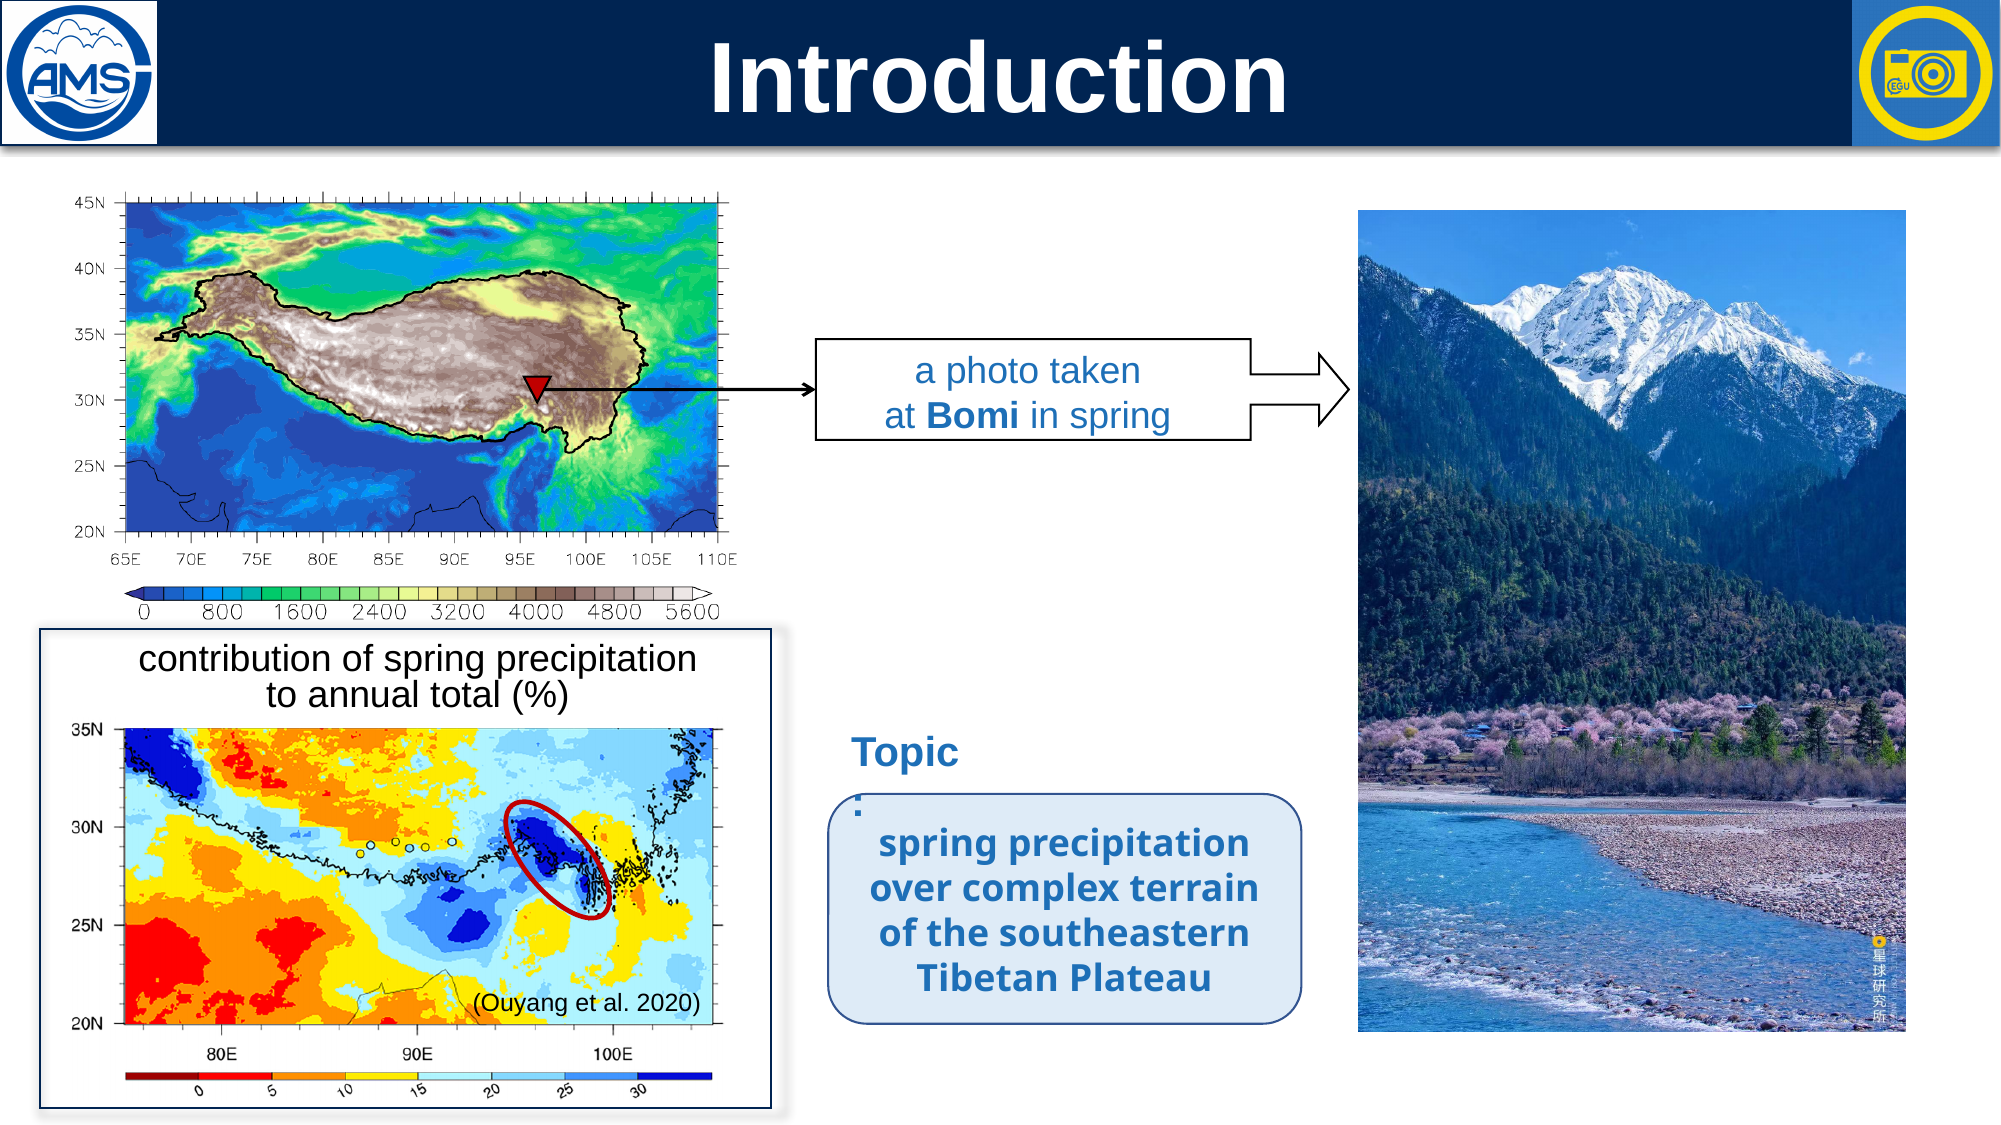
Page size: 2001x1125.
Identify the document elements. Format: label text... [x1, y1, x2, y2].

picture [2, 1, 160, 147]
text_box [57, 182, 758, 629]
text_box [39, 629, 772, 1108]
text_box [828, 717, 1302, 1024]
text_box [815, 339, 1349, 440]
picture [1852, 0, 2000, 146]
picture [1358, 210, 1906, 1032]
text_box Introduction [666, 1, 1334, 145]
